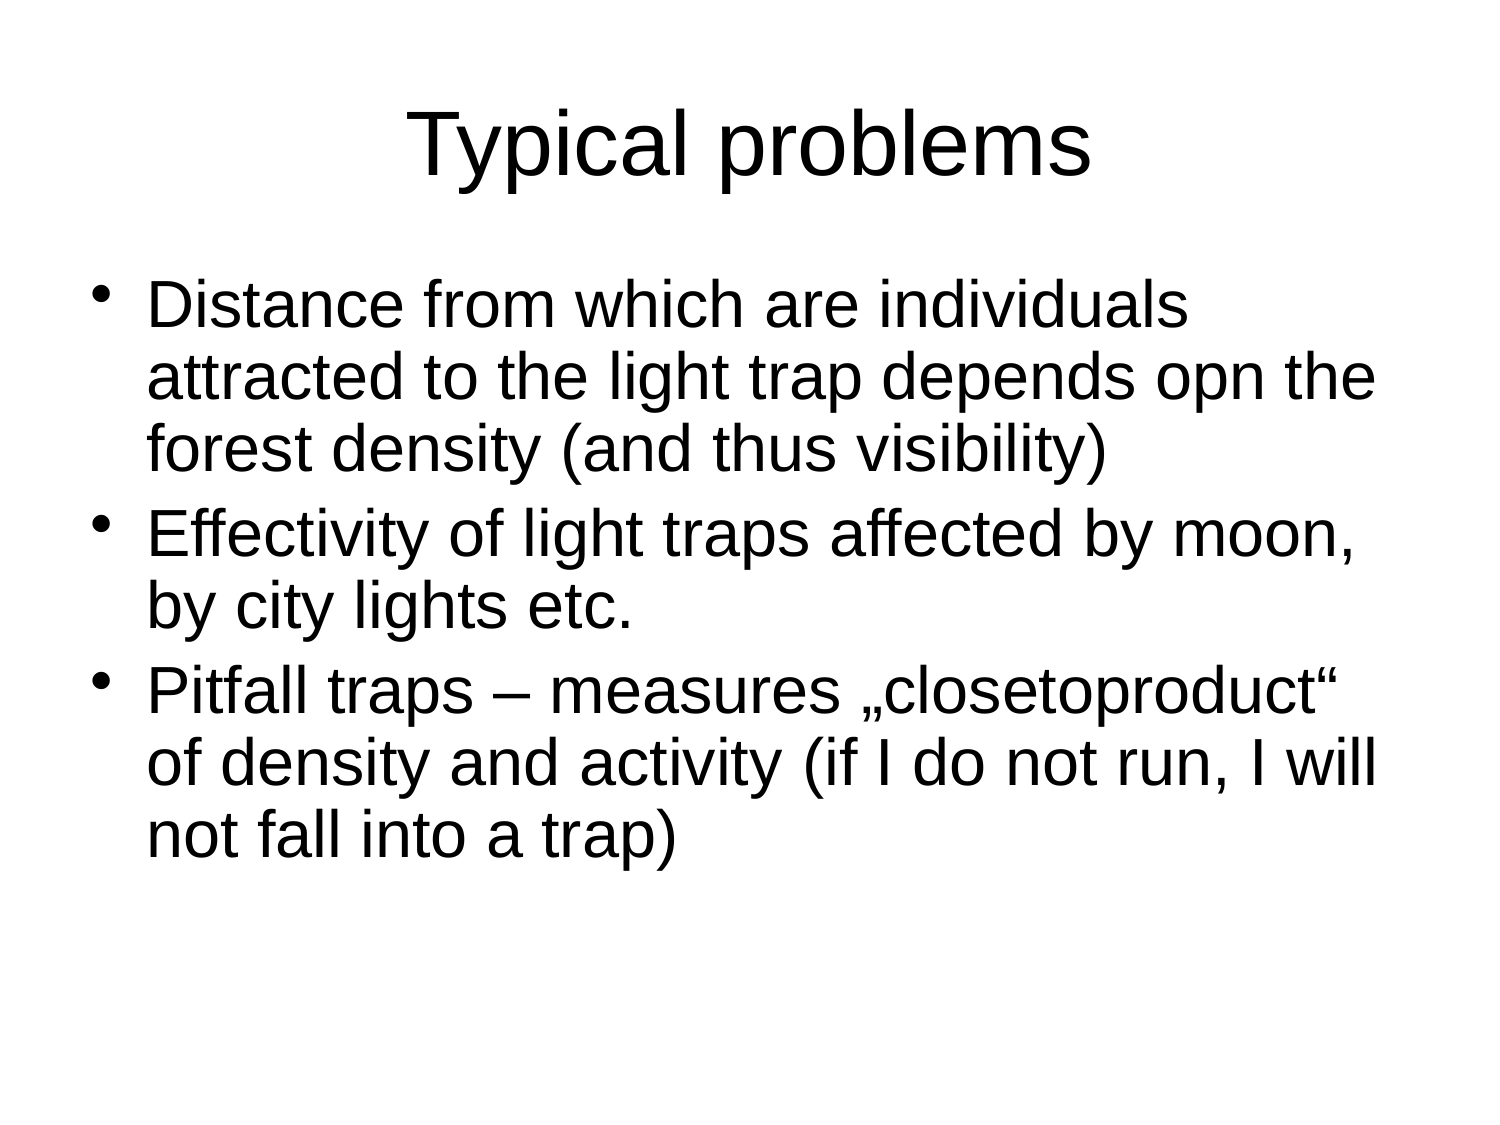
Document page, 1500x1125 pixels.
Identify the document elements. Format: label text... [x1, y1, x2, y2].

list Distance from which are individuals attracted to the light trap depends opn the forest density (and thus visibility) Effectivity of light traps affected by moon, by city lights etc. Pitfall traps – measures „closetoproduct“ of density and activity (if I do not run, I will not fall into a trap) [75, 262, 1425, 1005]
title Typical problems [75, 45, 1425, 233]
